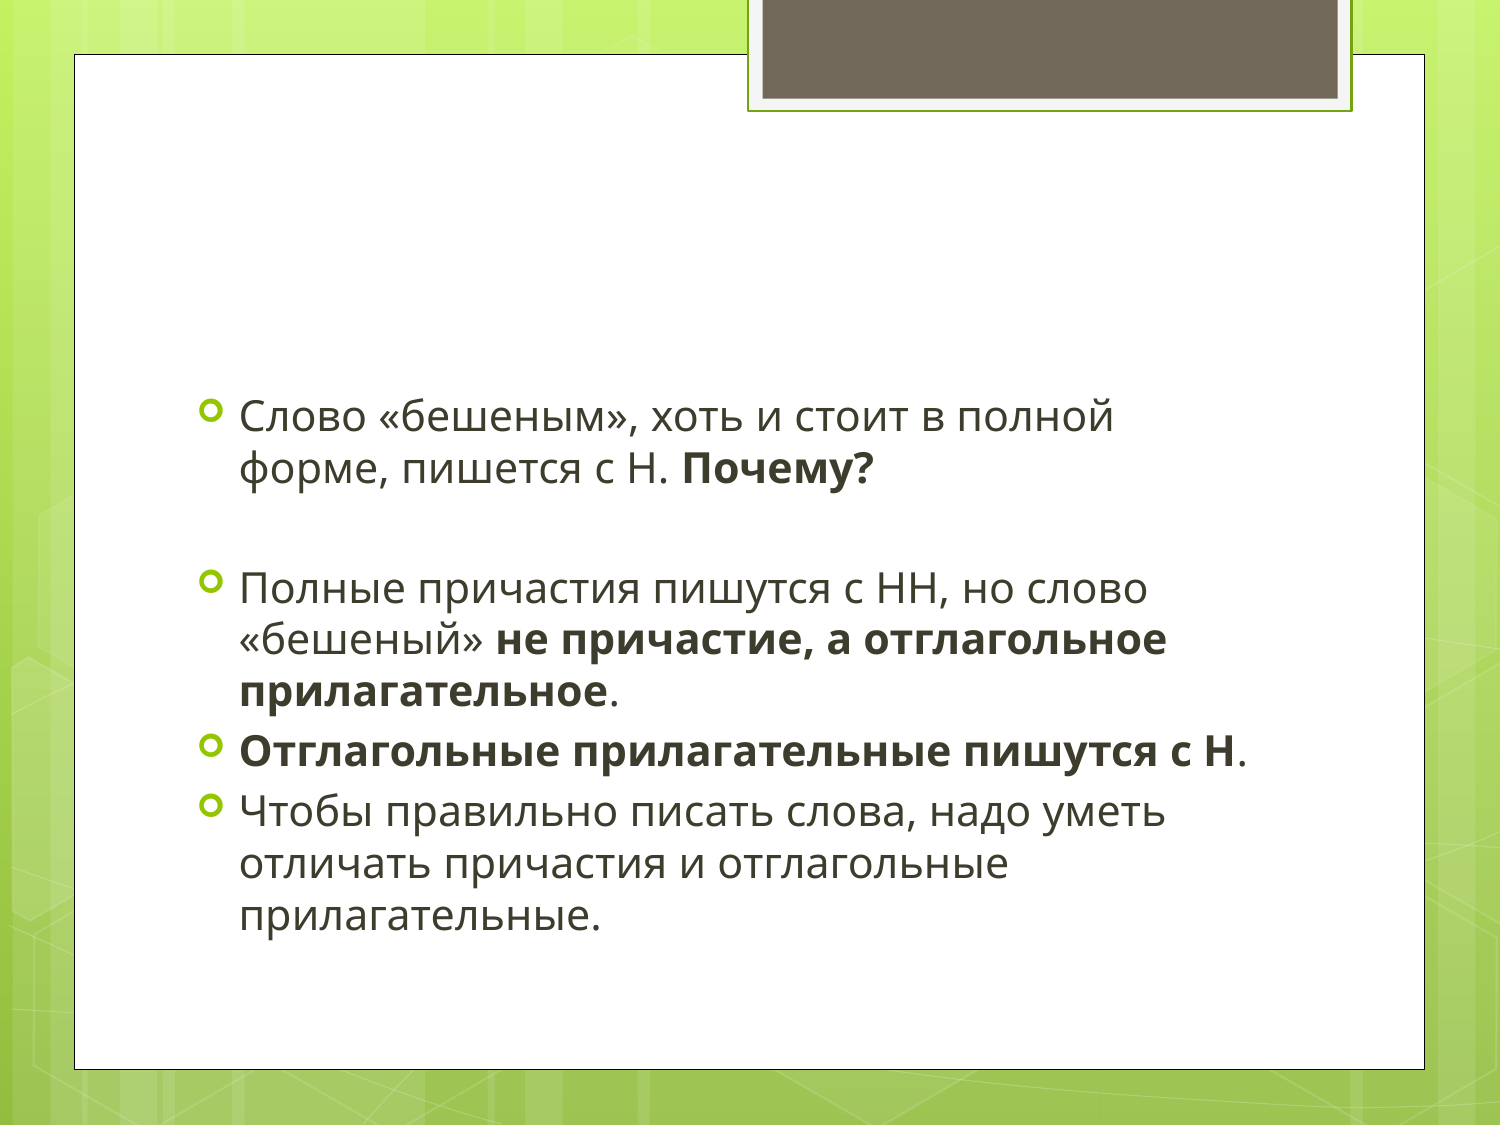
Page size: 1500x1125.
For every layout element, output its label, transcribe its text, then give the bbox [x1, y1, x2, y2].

list Слово «бешеным», хоть и стоит в полной форме, пишется с Н. Почему? Полные причастия пишутся с НН, но слово «бешеный» не причастие, а отглагольное прилагательное. Отглагольные прилагательные пишутся с Н. Чтобы правильно писать слова, надо уметь отличать причастия и отглагольные прилагательные. [171, 381, 1283, 957]
